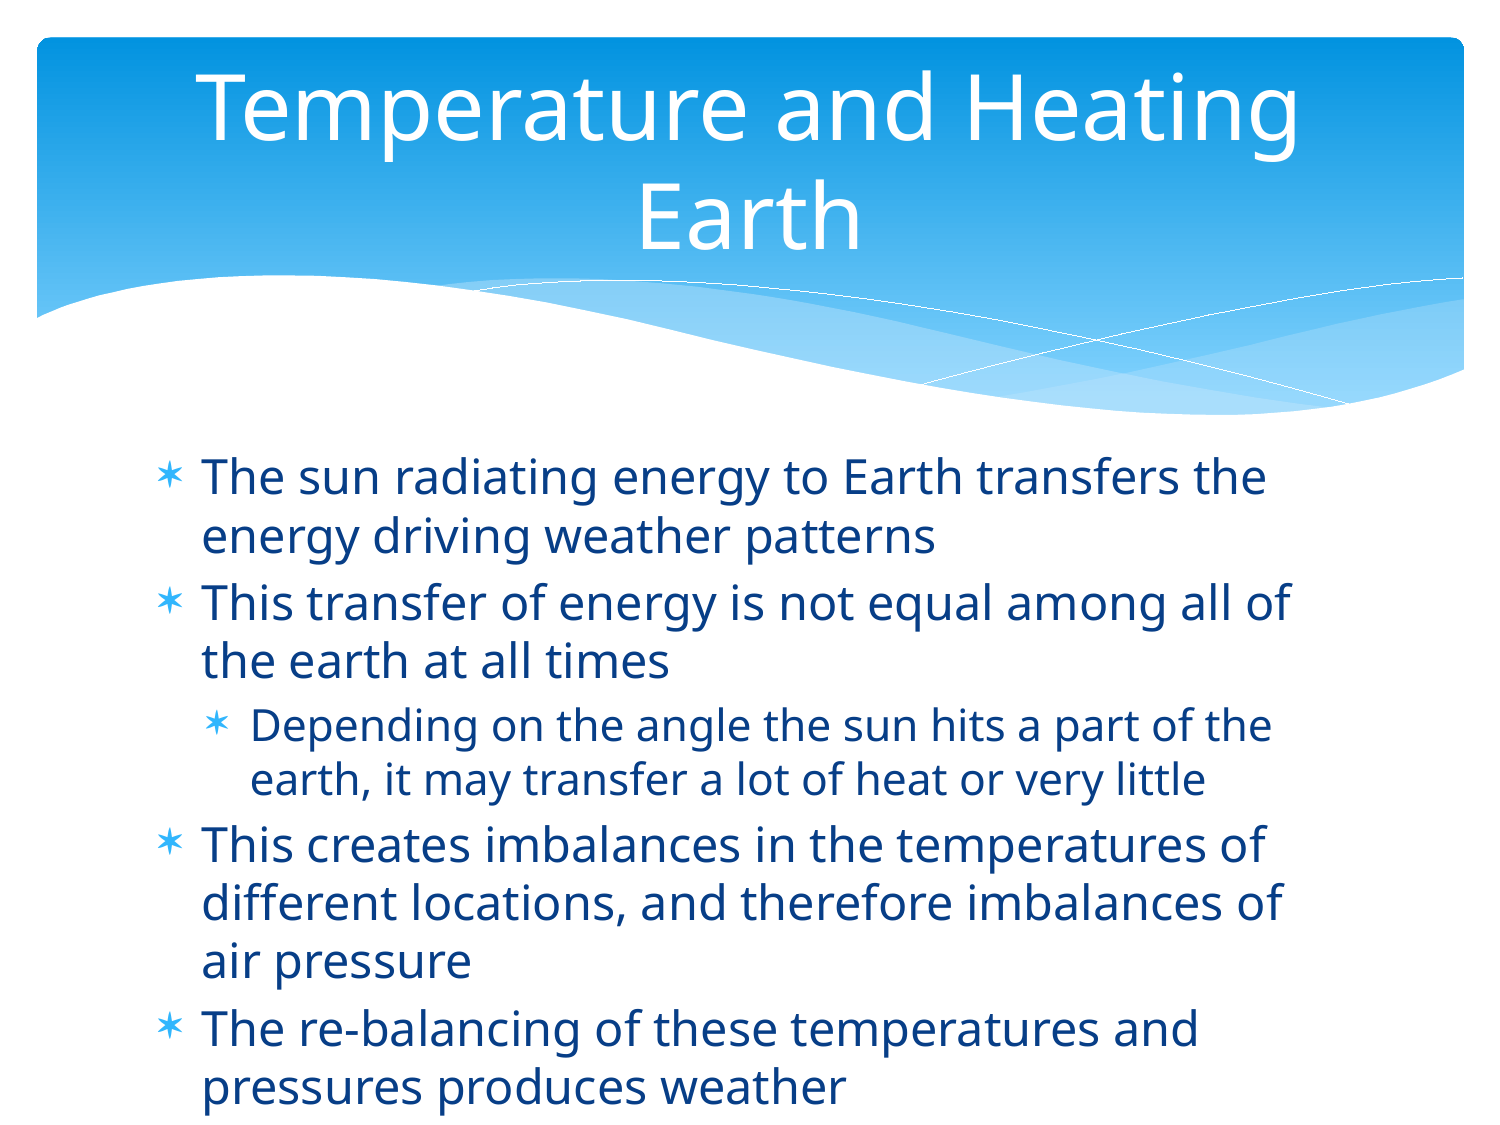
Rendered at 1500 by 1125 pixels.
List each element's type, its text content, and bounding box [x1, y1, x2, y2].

list The sun radiating energy to Earth transfers the energy driving weather patterns This transfer of energy is not equal among all of the earth at all times Depending on the angle the sun hits a part of the earth, it may transfer a lot of heat or very little This creates imbalances in the temperatures of different locations, and therefore imbalances of air pressure The re-balancing of these temperatures and pressures produces weather [143, 438, 1359, 1125]
title Temperature and Heating Earth [75, 55, 1425, 261]
